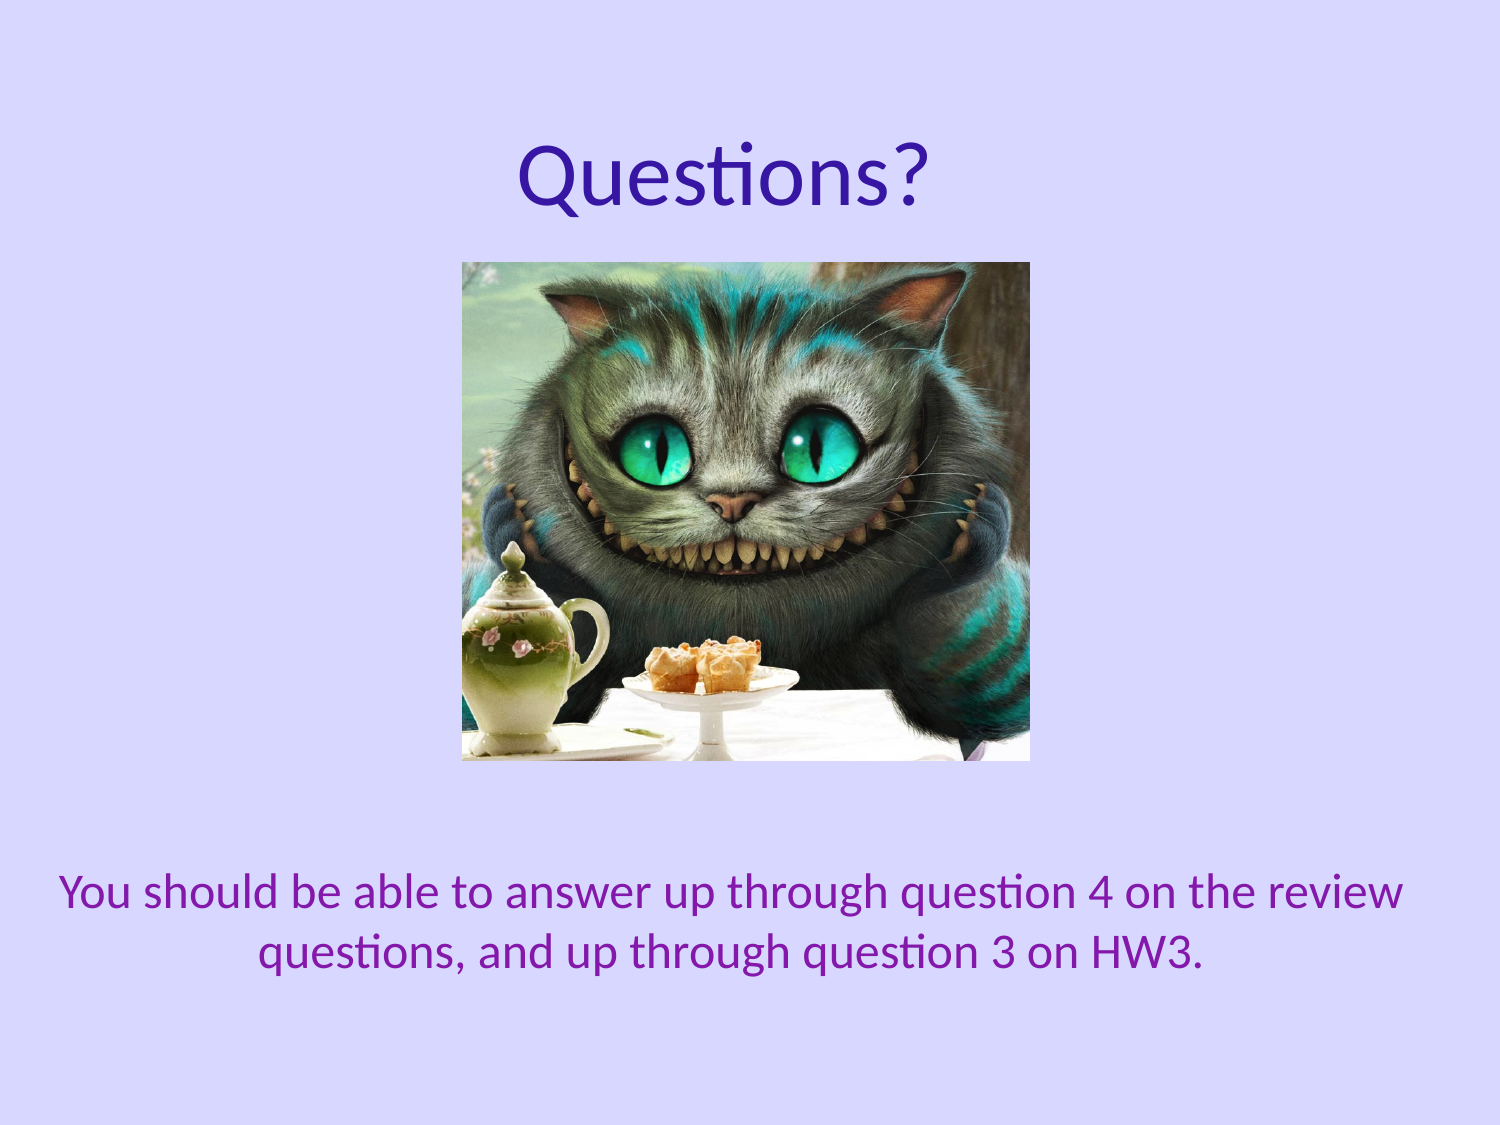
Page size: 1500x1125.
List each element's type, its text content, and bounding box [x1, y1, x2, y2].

text_box You should be able to answer up through question 4 on the review questions, and up through question 3 on HW3. [37, 825, 1425, 1013]
picture [462, 262, 1030, 762]
title Questions? [87, 74, 1363, 263]
